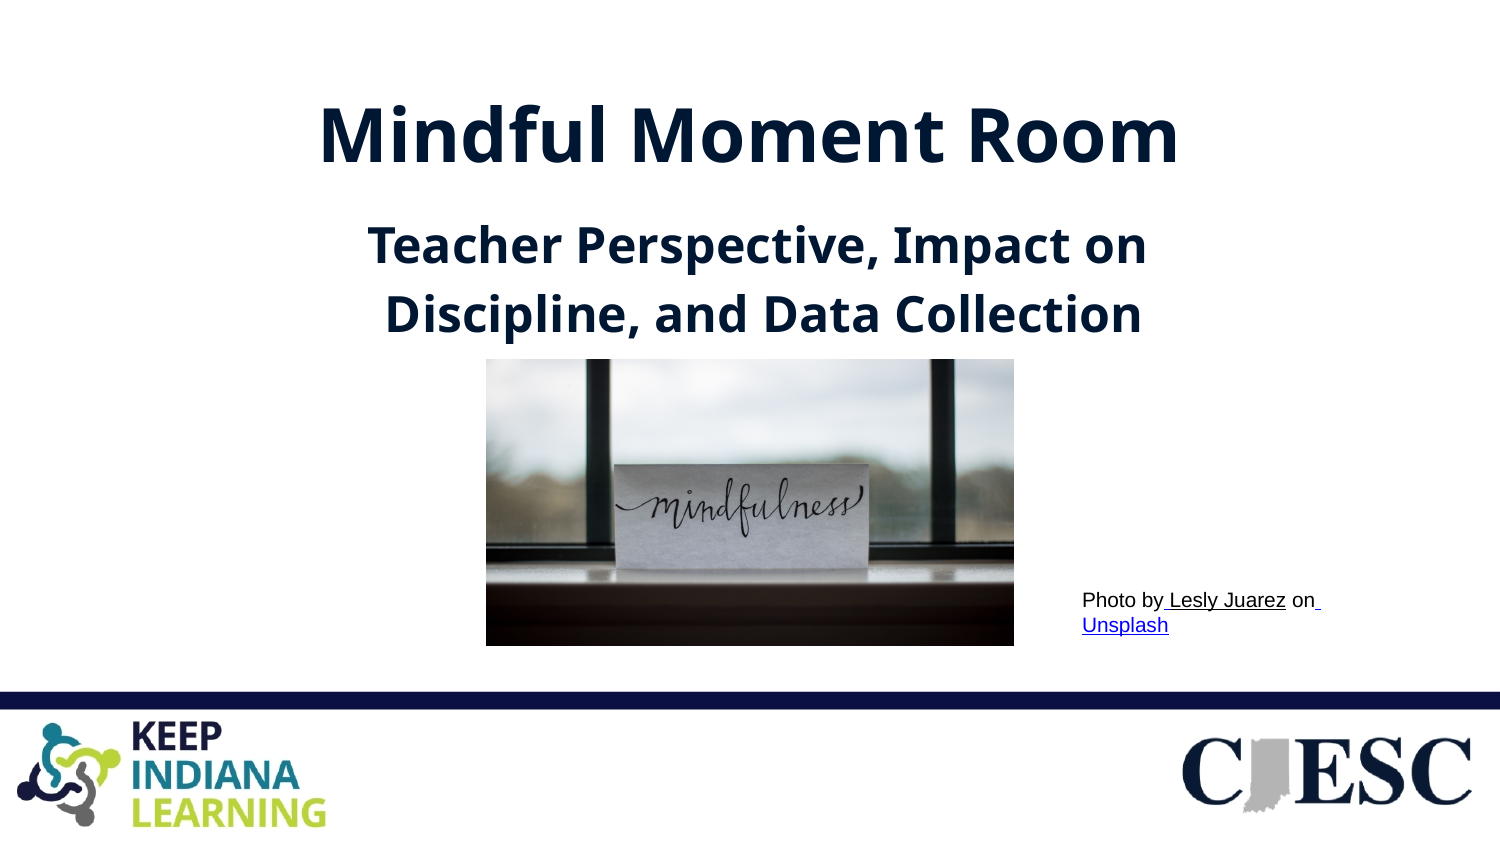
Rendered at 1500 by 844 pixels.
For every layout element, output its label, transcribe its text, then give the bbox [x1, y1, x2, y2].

picture [0, 0, 1500, 844]
title Mindful Moment Room [51, 72, 1449, 167]
text_box Photo by Lesly Juarez on Unsplash [1067, 579, 1410, 645]
list Teacher Perspective, Impact on Discipline, and Data Collection [65, 189, 1464, 375]
